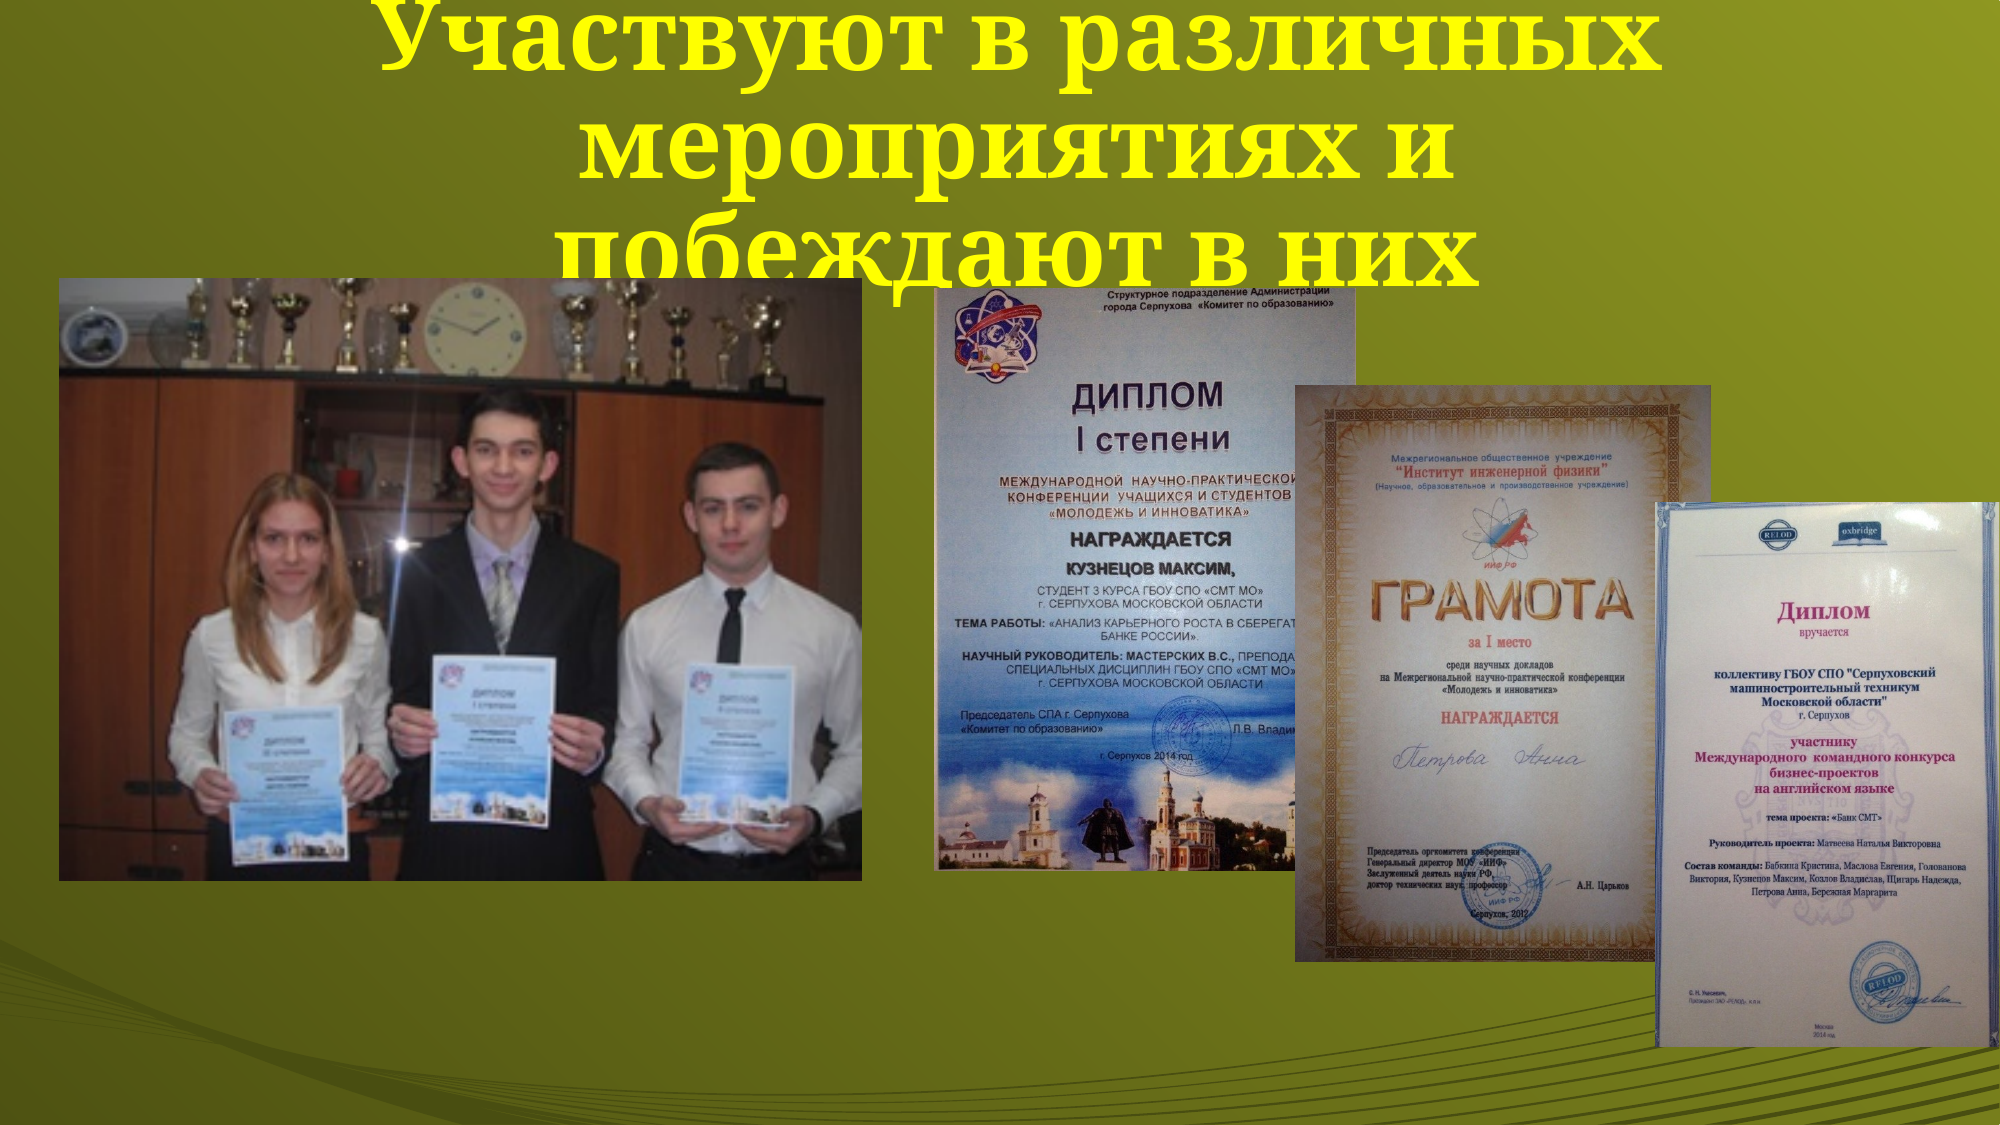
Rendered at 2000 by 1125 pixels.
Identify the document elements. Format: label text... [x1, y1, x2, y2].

picture [933, 288, 2000, 1048]
picture [59, 278, 863, 881]
title Участвуют в различных мероприятиях и побеждают в них [267, 125, 1768, 316]
